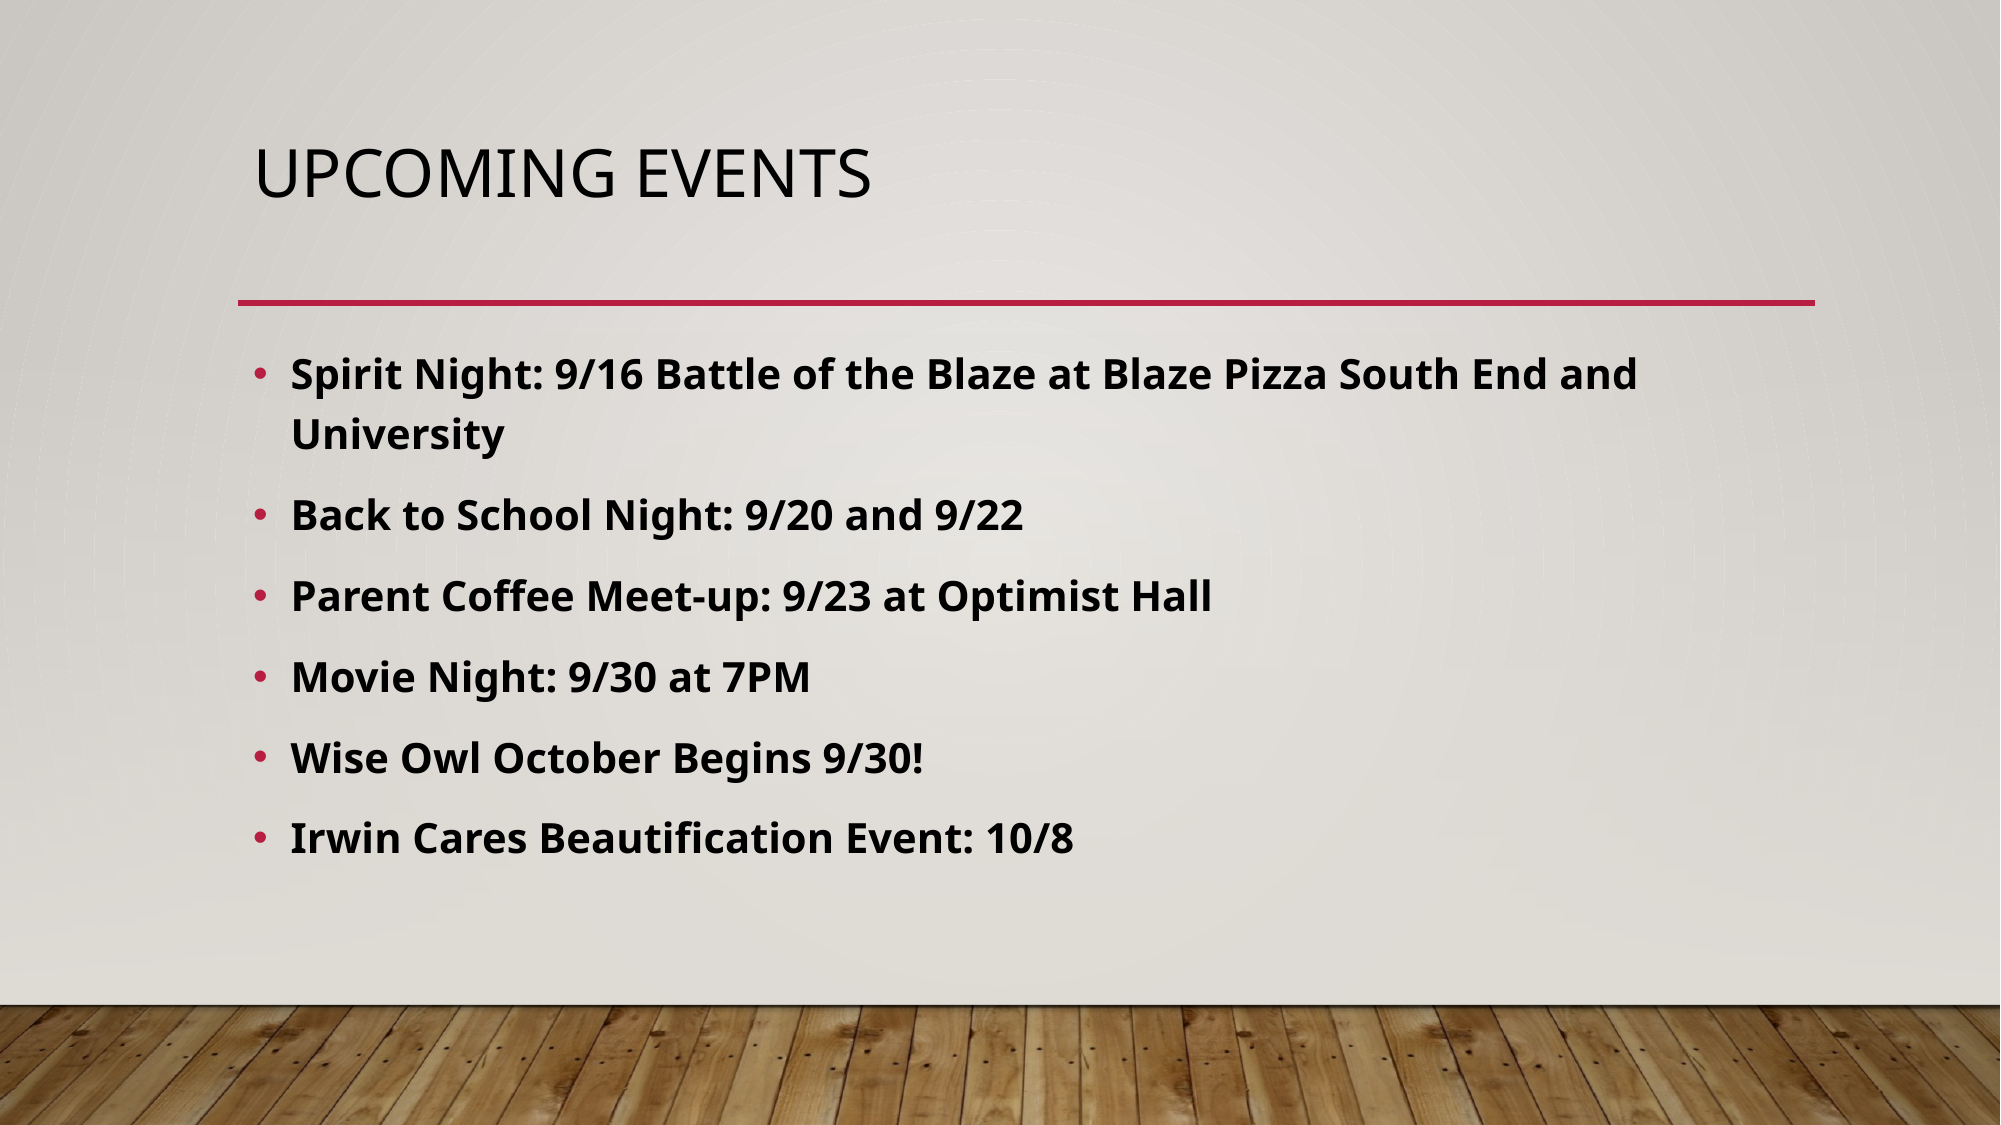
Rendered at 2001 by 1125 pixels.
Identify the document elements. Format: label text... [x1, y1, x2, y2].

list Spirit Night: 9/16 Battle of the Blaze at Blaze Pizza South End and University Back to School Night: 9/20 and 9/22 Parent Coffee Meet-up: 9/23 at Optimist Hall Movie Night: 9/30 at 7PM Wise Owl October Begins 9/30! Irwin Cares Beautification Event: 10/8 [238, 330, 1814, 897]
title Upcoming Events [238, 131, 1814, 305]
picture [0, 1005, 2000, 1125]
